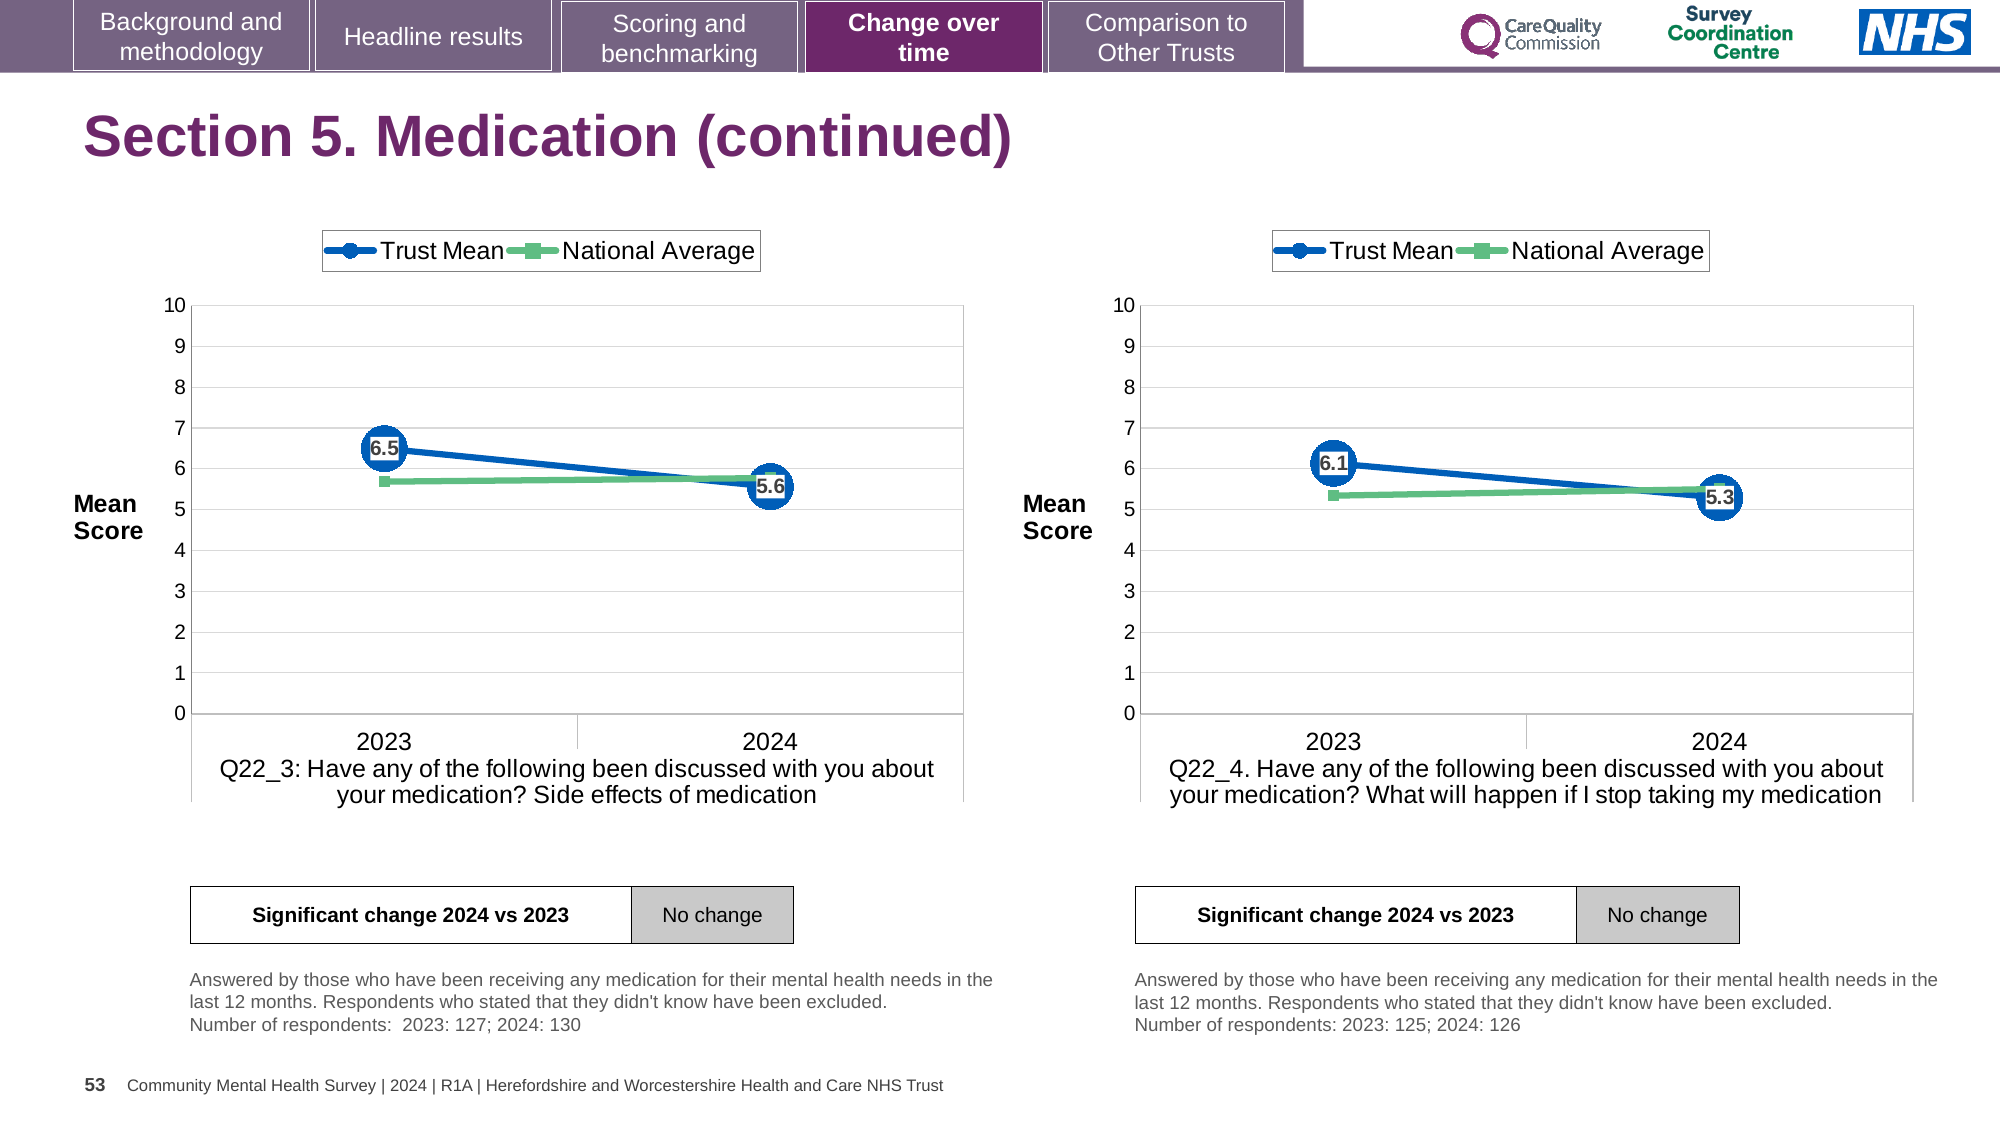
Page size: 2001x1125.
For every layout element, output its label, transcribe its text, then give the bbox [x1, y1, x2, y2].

table_header Significant change 2024 vs 2023 [1136, 887, 1576, 943]
table_header No change [632, 887, 793, 943]
picture [1460, 13, 1602, 59]
text_box Answered by those who have been receiving any medication for their mental health needs in the last 12 months. Respondents who stated that they didn't know have been excluded. Number of respondents: 2023: 127; 2024: 130 [174, 959, 1039, 1043]
picture [1666, 3, 1794, 61]
picture [1859, 9, 1971, 55]
text_box Answered by those who have been receiving any medication for their mental health needs in the last 12 months. Respondents who stated that they didn't know have been excluded. Number of respondents: 2023: 125; 2024: 126 [1119, 960, 1984, 1066]
table_header No change [1577, 887, 1739, 943]
text_box 53 [84, 1065, 122, 1125]
table_header Significant change 2024 vs 2023 [191, 887, 631, 943]
chart [68, 228, 966, 858]
chart [1018, 228, 1916, 858]
title Section 5. Medication (continued) [68, 83, 1942, 191]
